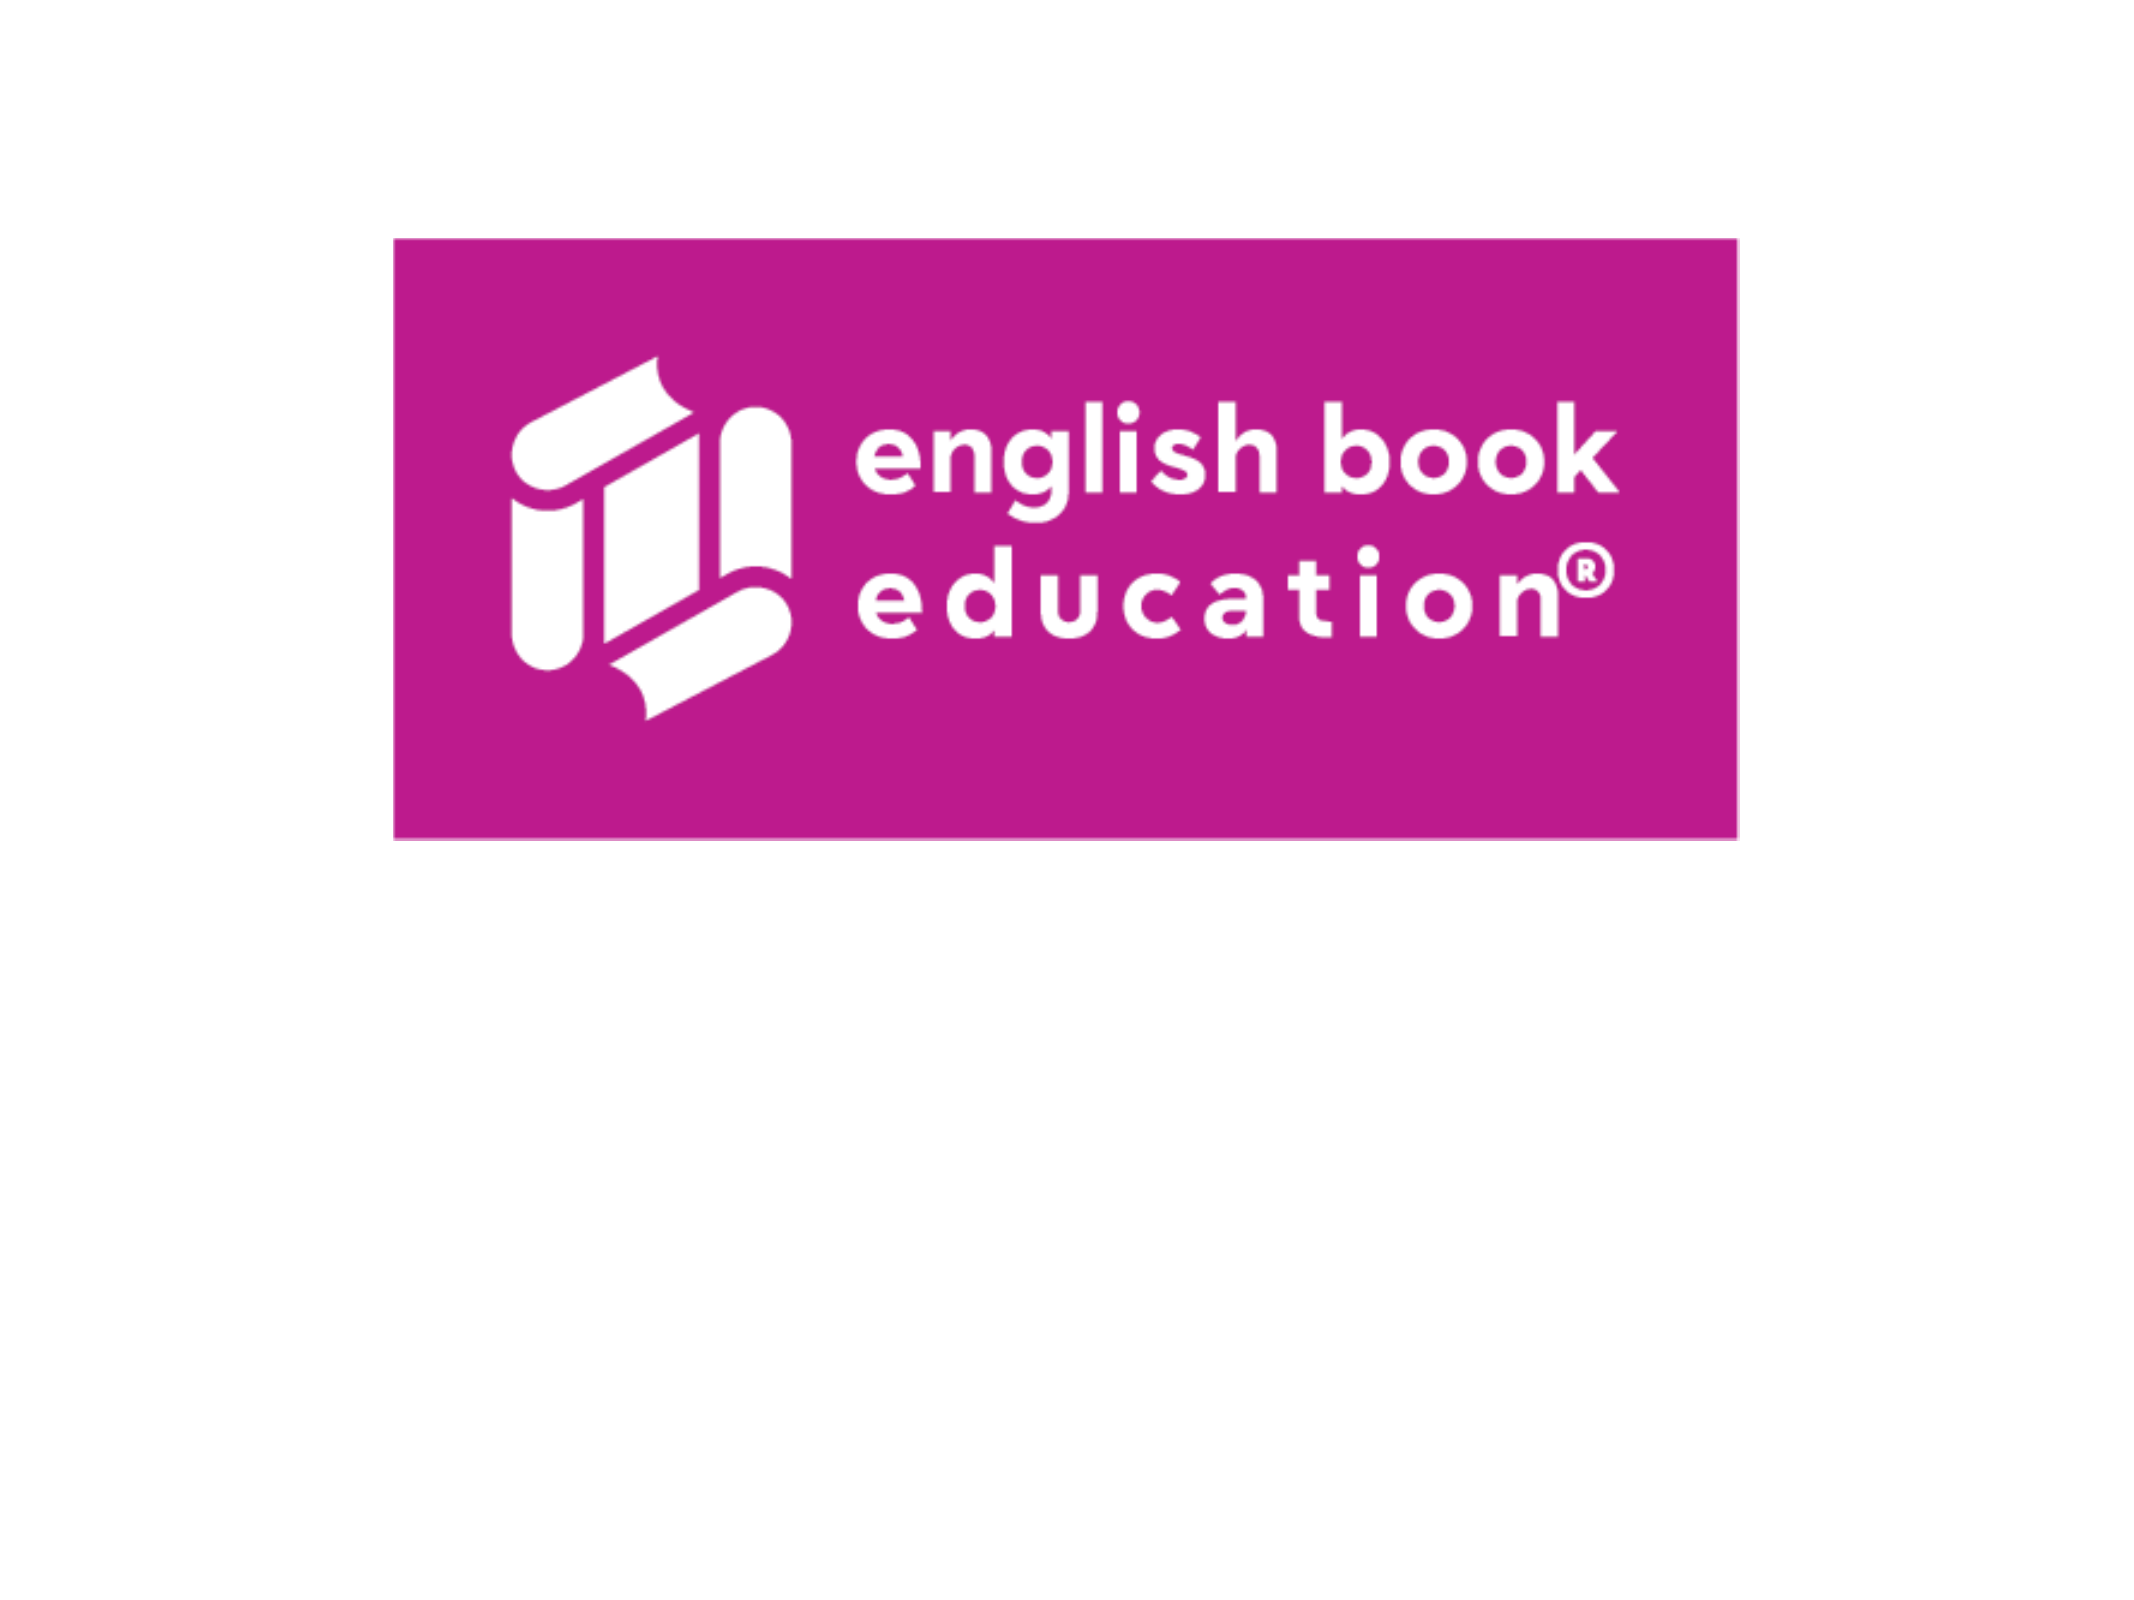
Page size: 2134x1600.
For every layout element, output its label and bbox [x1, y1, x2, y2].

picture [393, 238, 1740, 841]
